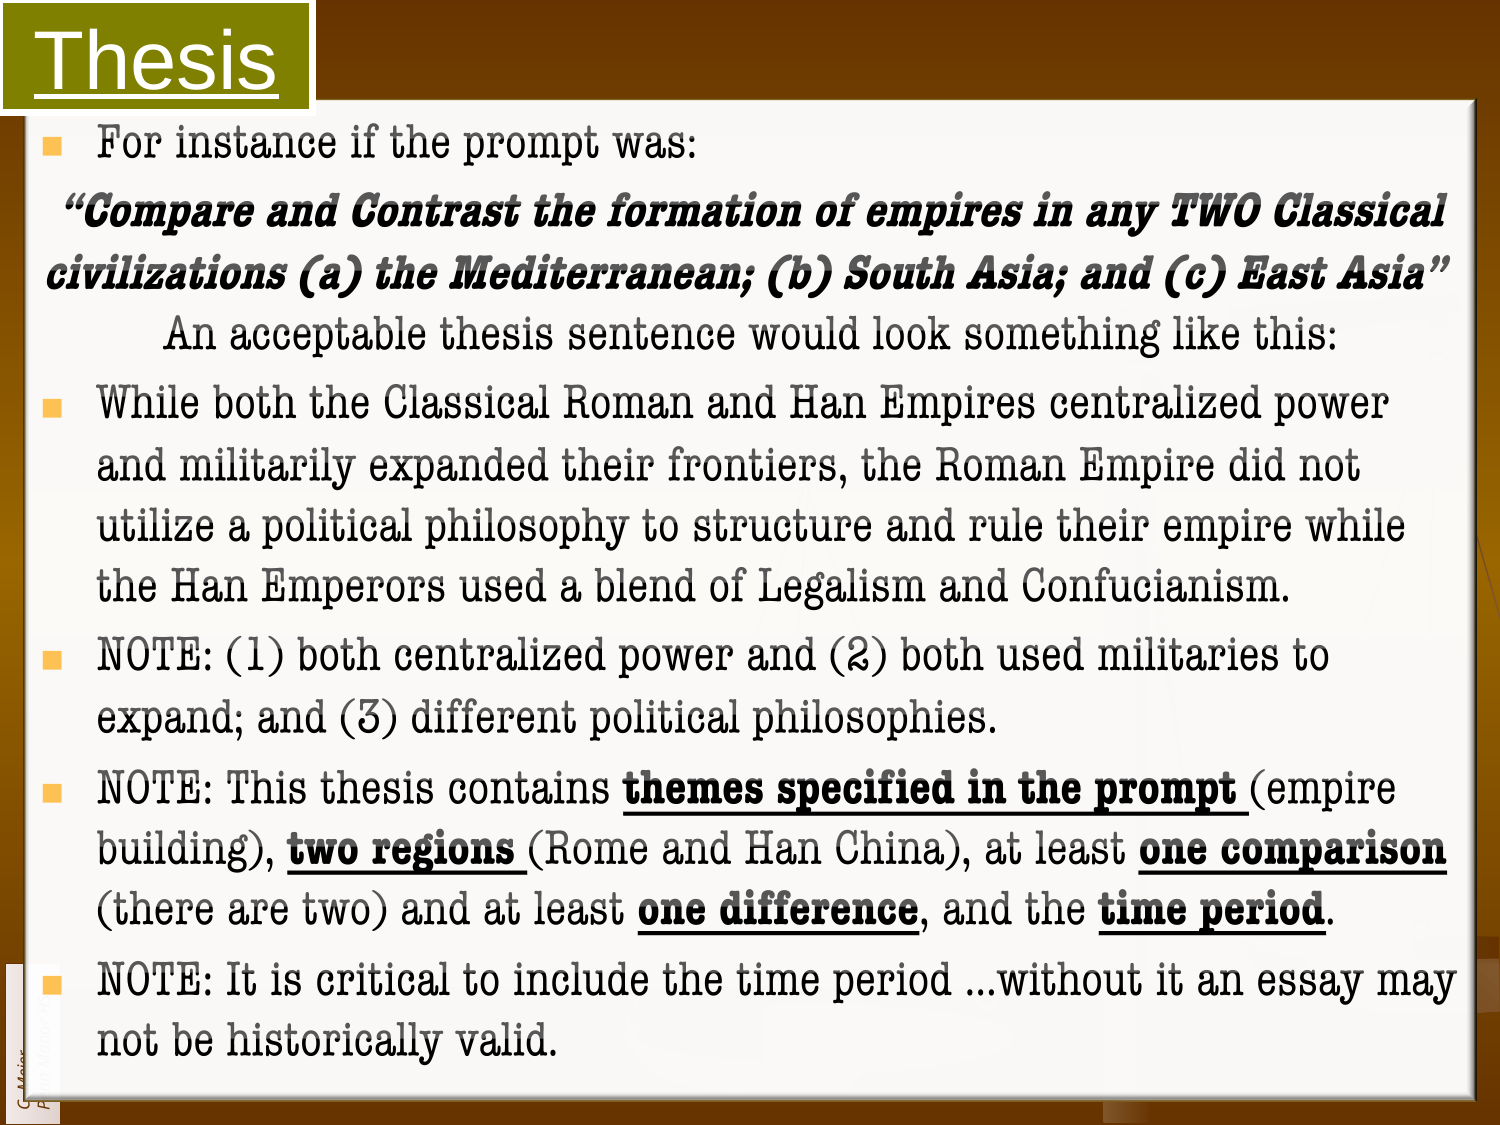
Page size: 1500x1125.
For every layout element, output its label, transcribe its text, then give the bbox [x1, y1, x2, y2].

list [20, 95, 1480, 1105]
title Thesis [0, 0, 313, 113]
